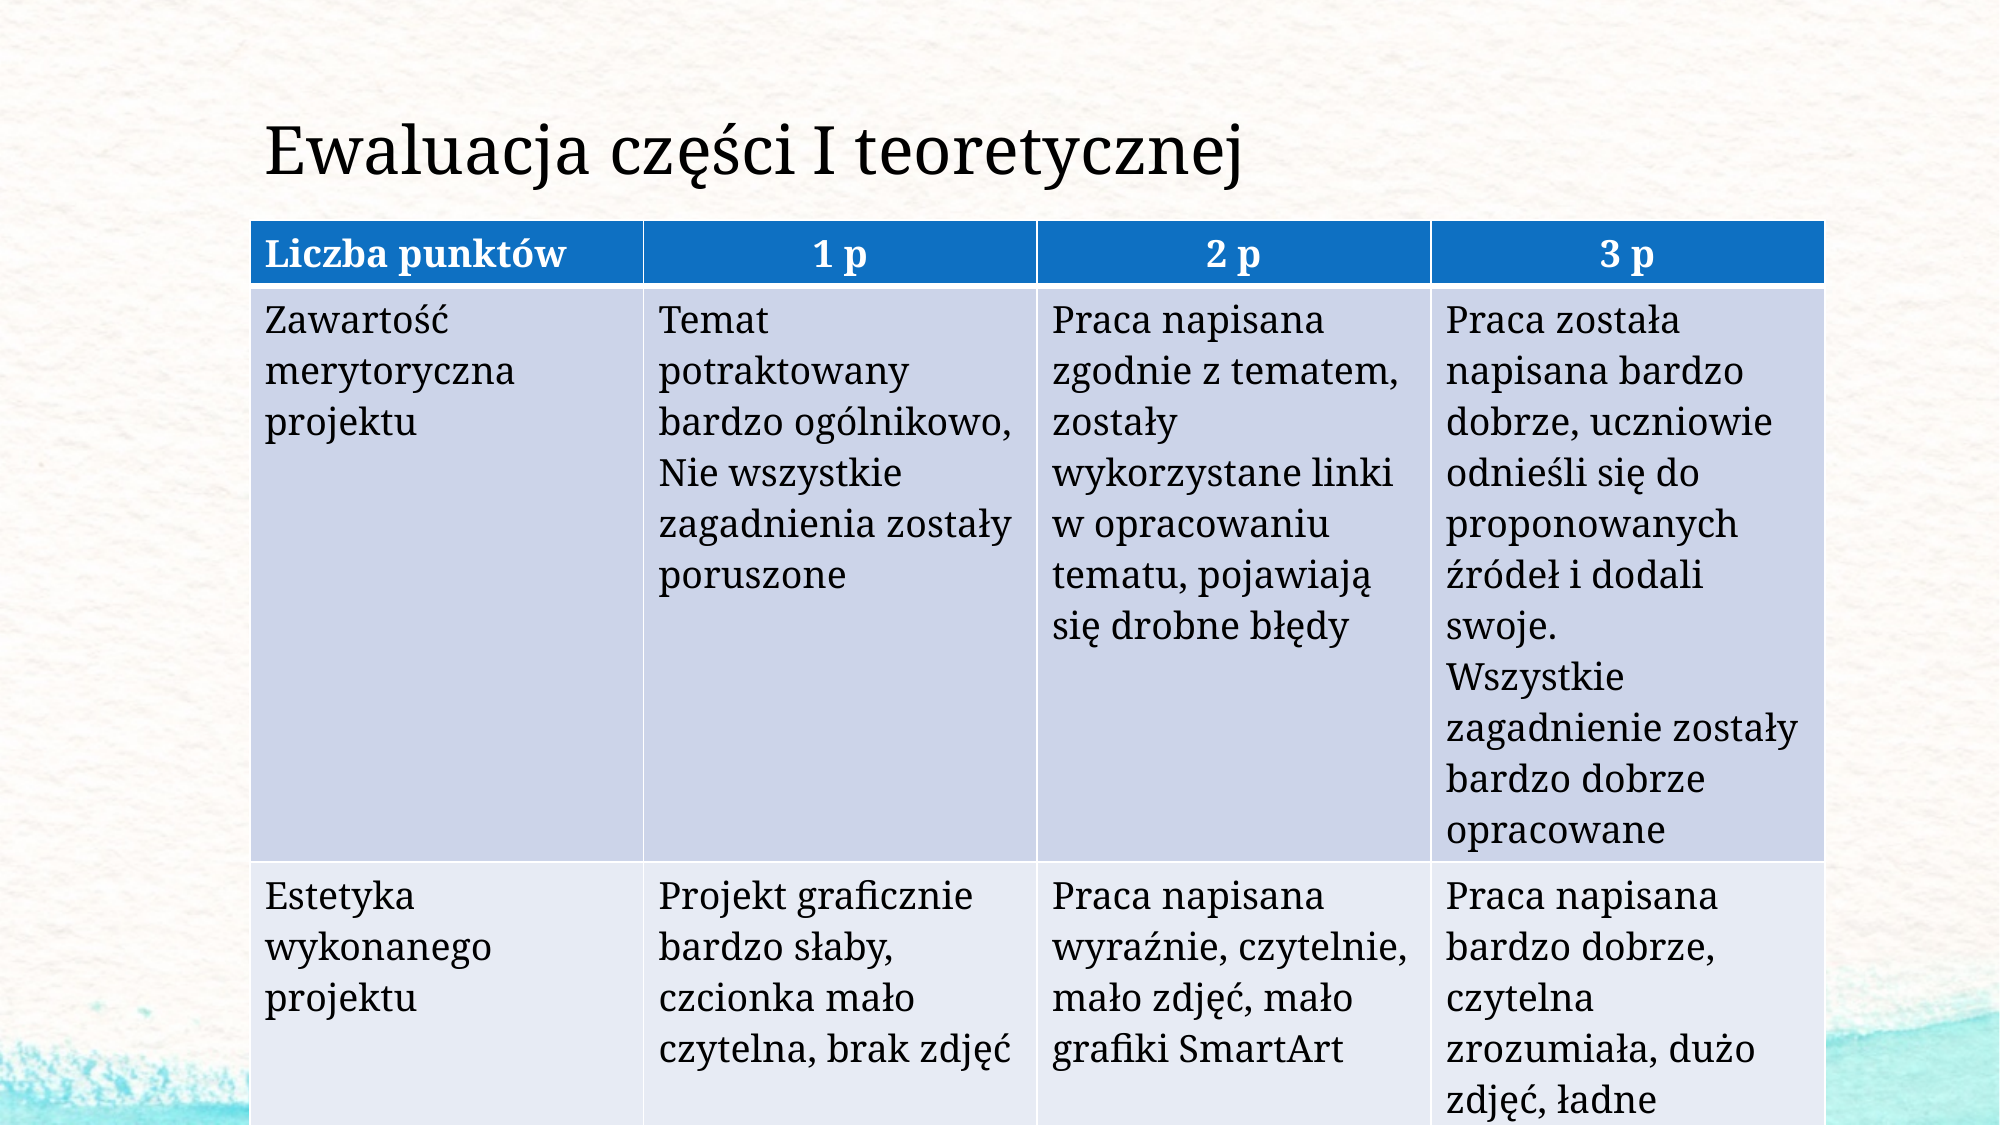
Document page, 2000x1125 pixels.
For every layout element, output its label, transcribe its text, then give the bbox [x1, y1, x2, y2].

table_cell Praca napisana zgodnie z tematem, zostały wykorzystane linki w opracowaniu tematu, pojawiają się drobne błędy [1038, 289, 1430, 861]
table_header 3 p [1432, 221, 1824, 283]
table_cell Temat potraktowany bardzo ogólnikowo, Nie wszystkie zagadnienia zostały poruszone [644, 289, 1036, 861]
table_cell Praca została napisana bardzo dobrze, uczniowie odnieśli się do proponowanych źródeł i dodali swoje. Wszystkie zagadnienie zostały bardzo dobrze opracowane [1432, 289, 1824, 861]
picture [0, 0, 2000, 1125]
title Ewaluacja części I teoretycznej [249, 87, 1825, 197]
table_cell Estetyka wykonanego projektu [251, 863, 643, 1125]
table_cell Praca napisana bardzo dobrze, czytelna zrozumiała, dużo zdjęć, ładne zastawanie grafiki Smart Art [1432, 863, 1824, 1125]
table_header 2 p [1038, 221, 1430, 283]
table_cell Praca napisana wyraźnie, czytelnie, mało zdjęć, mało grafiki SmartArt [1038, 863, 1430, 1125]
table_cell Zawartość merytoryczna projektu [251, 289, 643, 861]
table_cell Projekt graficznie bardzo słaby, czcionka mało czytelna, brak zdjęć [644, 863, 1036, 1125]
table_header Liczba punktów [251, 221, 643, 283]
table_header 1 p [644, 221, 1036, 283]
